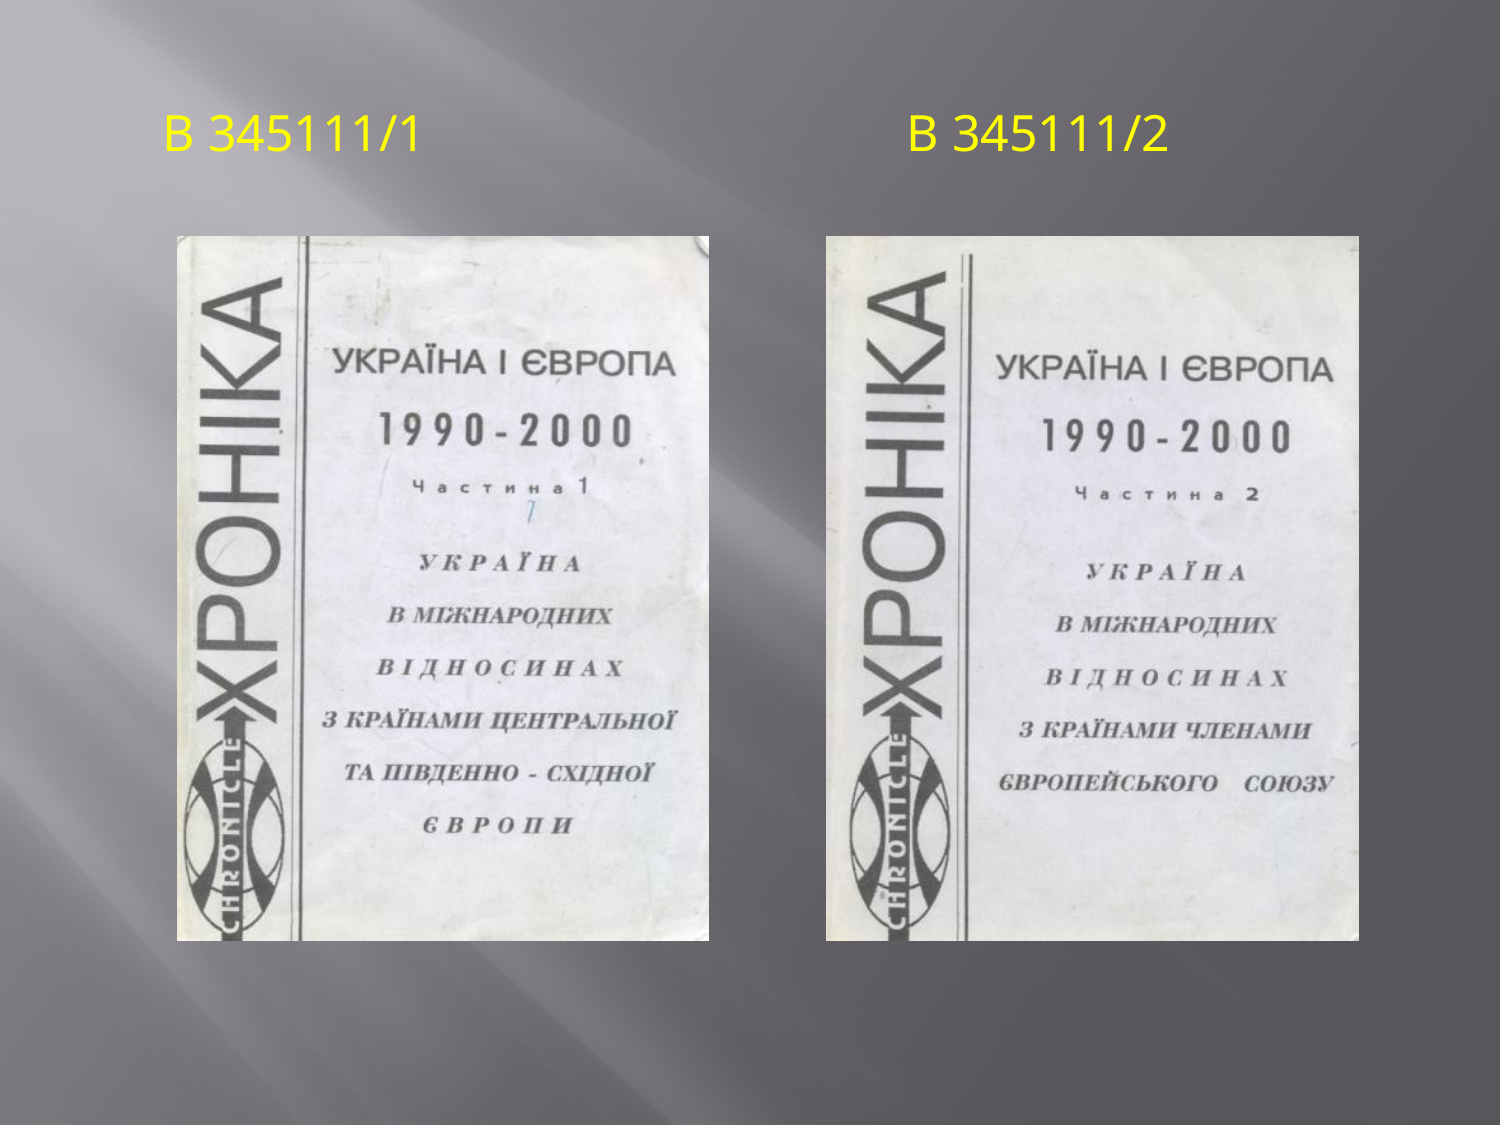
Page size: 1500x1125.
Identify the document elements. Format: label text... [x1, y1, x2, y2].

list В 345111/2 [891, 66, 1341, 197]
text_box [176, 235, 709, 986]
list В 345111/1 [147, 66, 679, 197]
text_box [826, 235, 1359, 986]
picture [0, 0, 1500, 1125]
